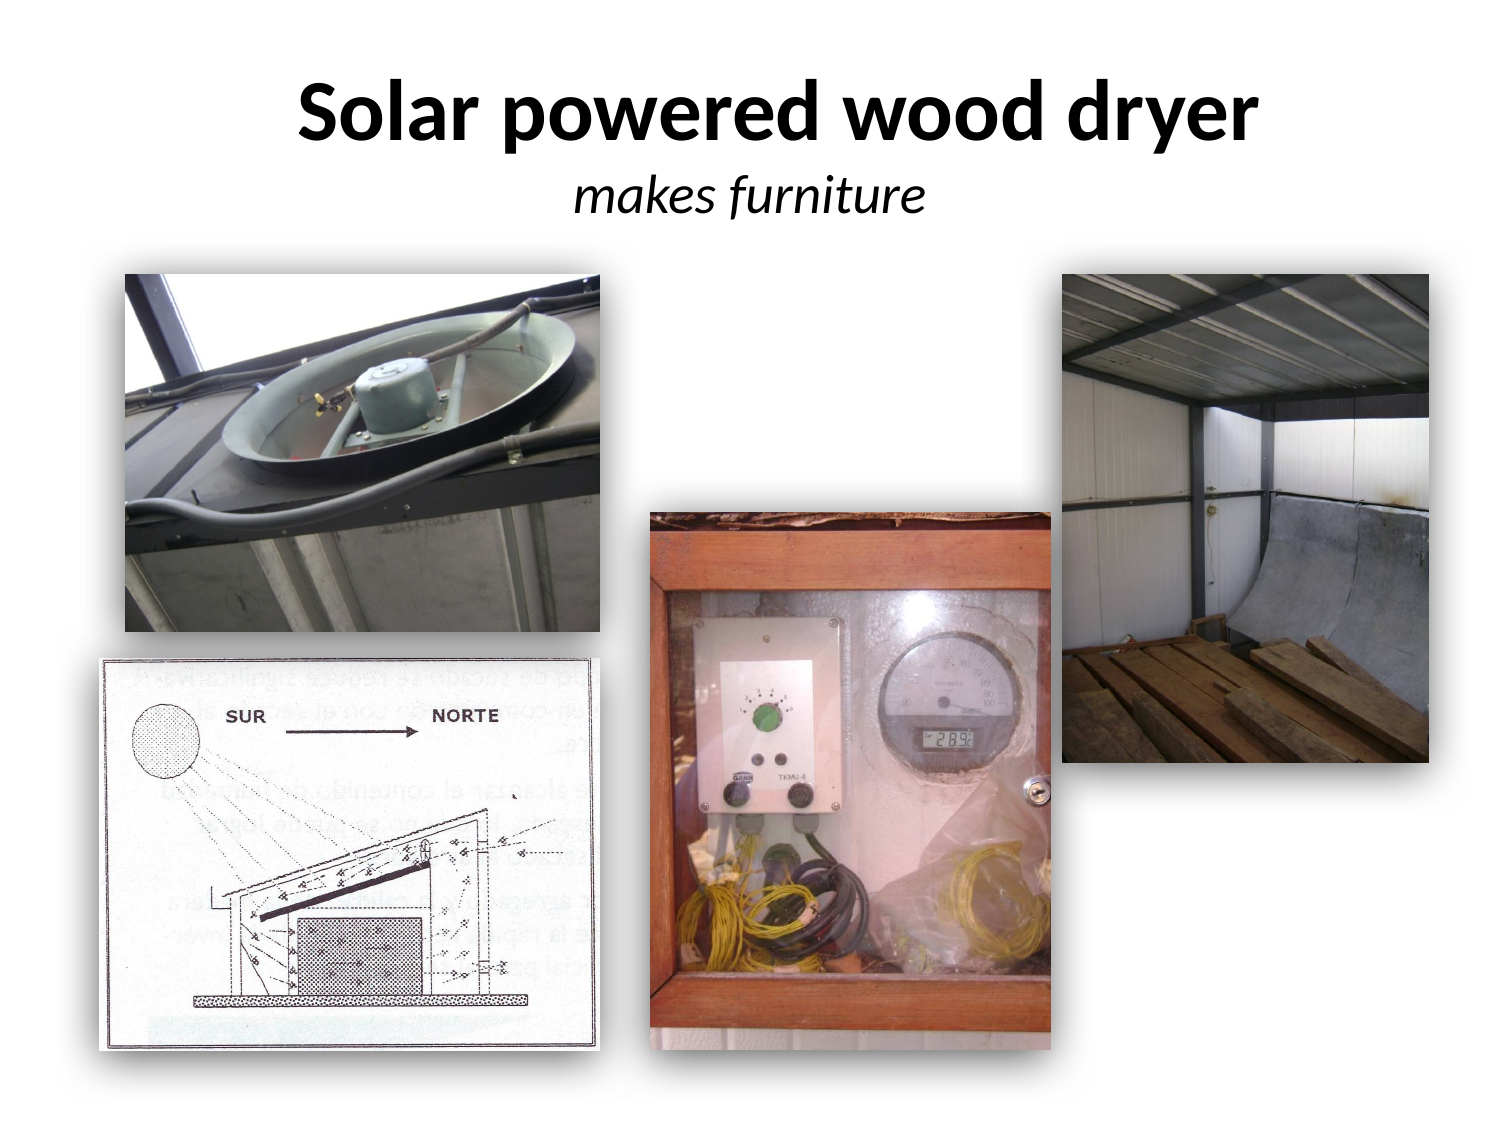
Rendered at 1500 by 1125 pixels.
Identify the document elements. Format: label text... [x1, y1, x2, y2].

title Solar powered wood dryer makes furniture [75, 45, 1425, 233]
picture [1062, 274, 1429, 763]
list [99, 658, 601, 1051]
picture [124, 274, 601, 632]
picture [649, 512, 1051, 1051]
